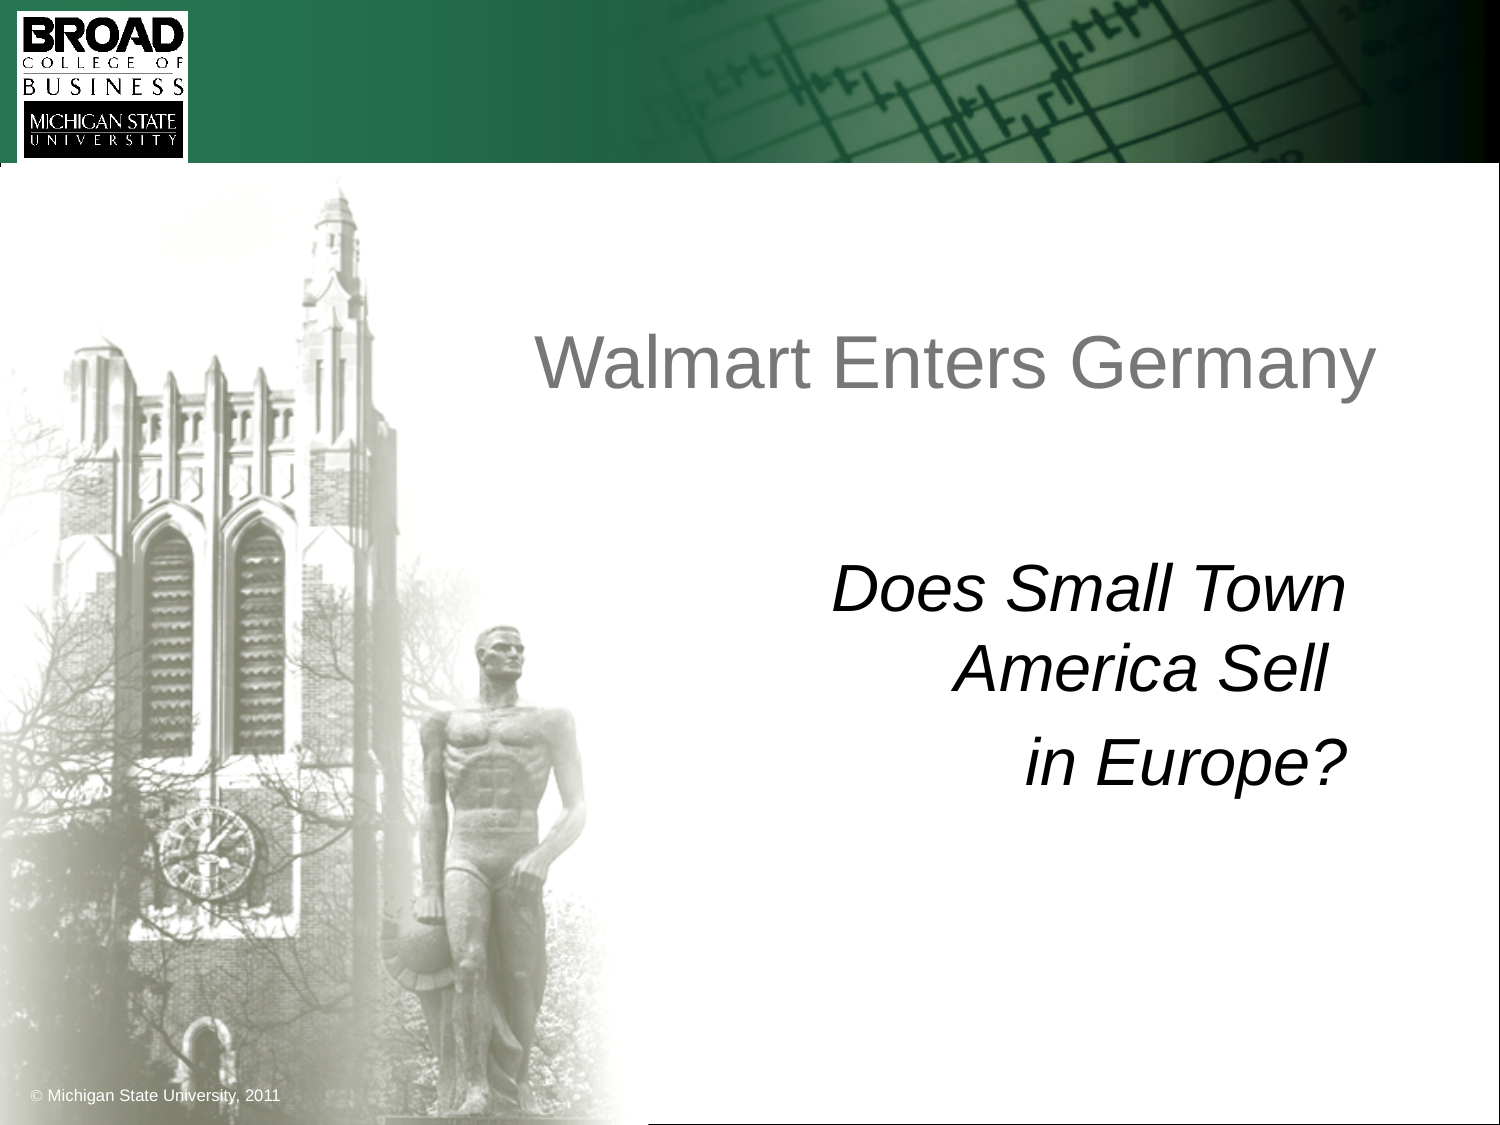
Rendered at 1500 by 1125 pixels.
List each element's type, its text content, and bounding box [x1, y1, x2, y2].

picture [0, 0, 1500, 163]
picture [0, 167, 649, 1125]
subtitle Does Small Town America Sell in Europe? [637, 537, 1363, 963]
title Walmart Enters Germany [450, 237, 1463, 479]
